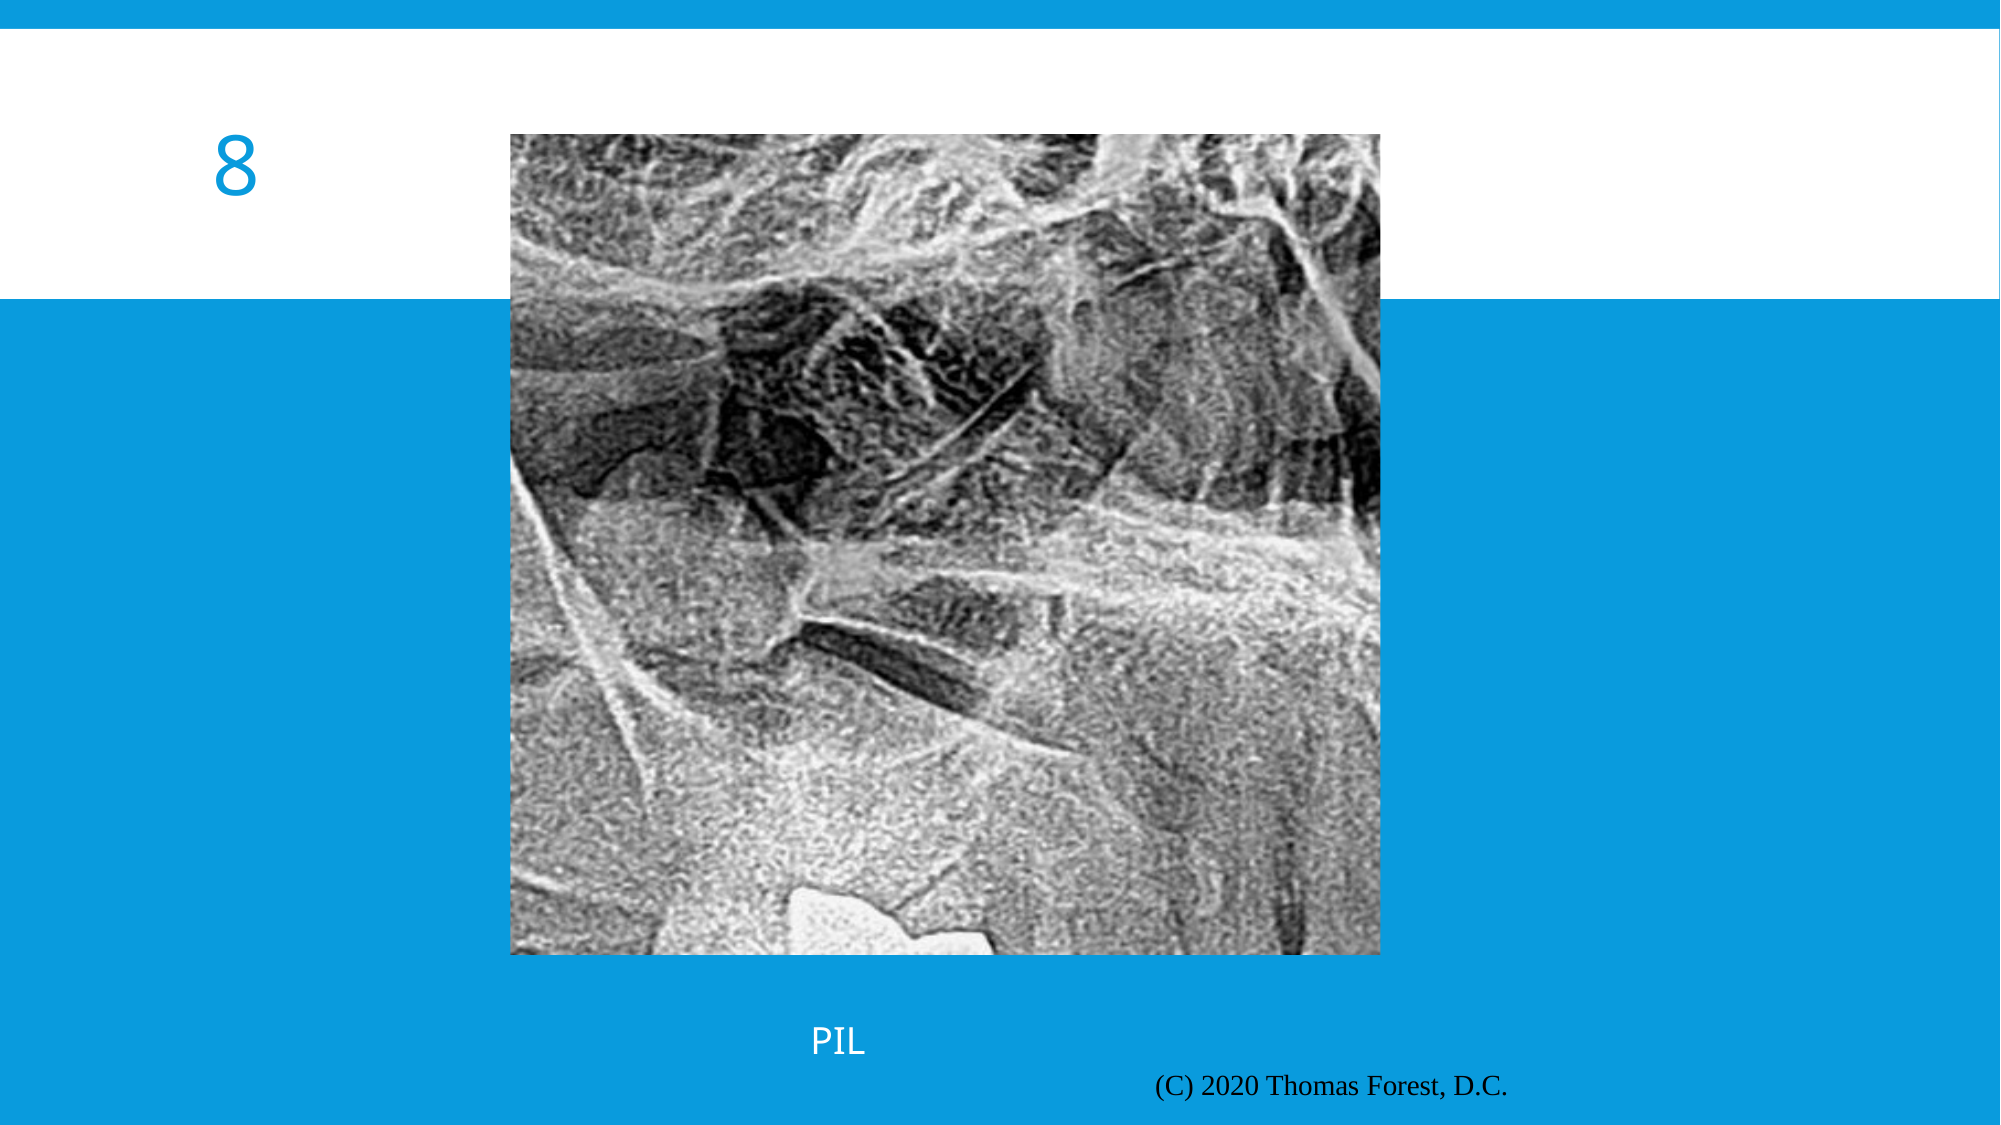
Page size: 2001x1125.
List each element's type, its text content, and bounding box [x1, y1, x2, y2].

footer (C) 2020 Thomas Forest, D.C. [918, 1053, 1746, 1114]
title 8 [197, 46, 1803, 295]
text_box PIL [795, 1009, 1143, 1069]
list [510, 134, 1381, 956]
